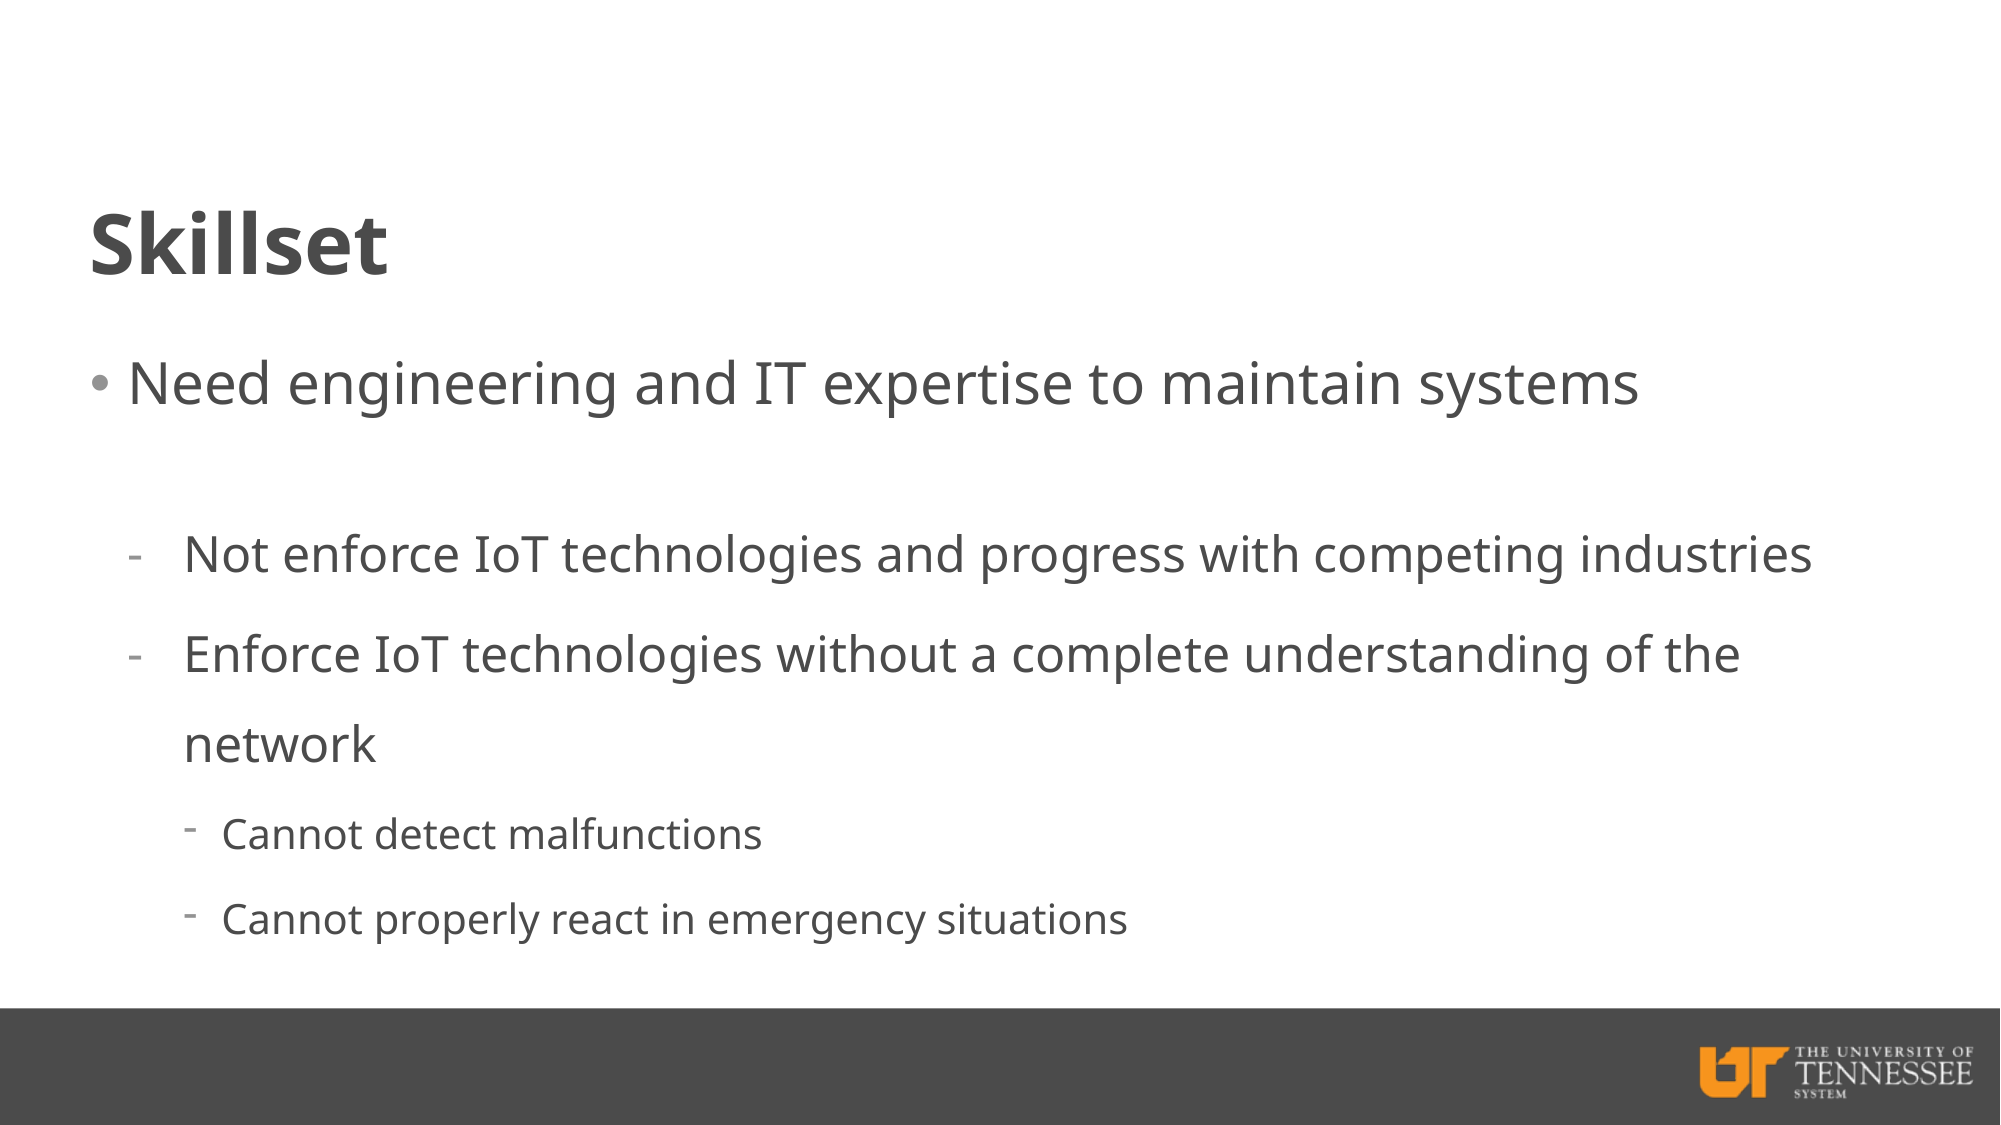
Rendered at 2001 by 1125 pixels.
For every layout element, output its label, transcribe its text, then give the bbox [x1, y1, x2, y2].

text_box Skillset [75, 84, 1925, 270]
text_box Need engineering and IT expertise to maintain systems Not enforce IoT technologies and progress with competing industries Enforce IoT technologies without a complete understanding of the network Cannot detect malfunctions Cannot properly react in emergency situations [75, 346, 1925, 1013]
picture [1673, 1020, 2000, 1125]
